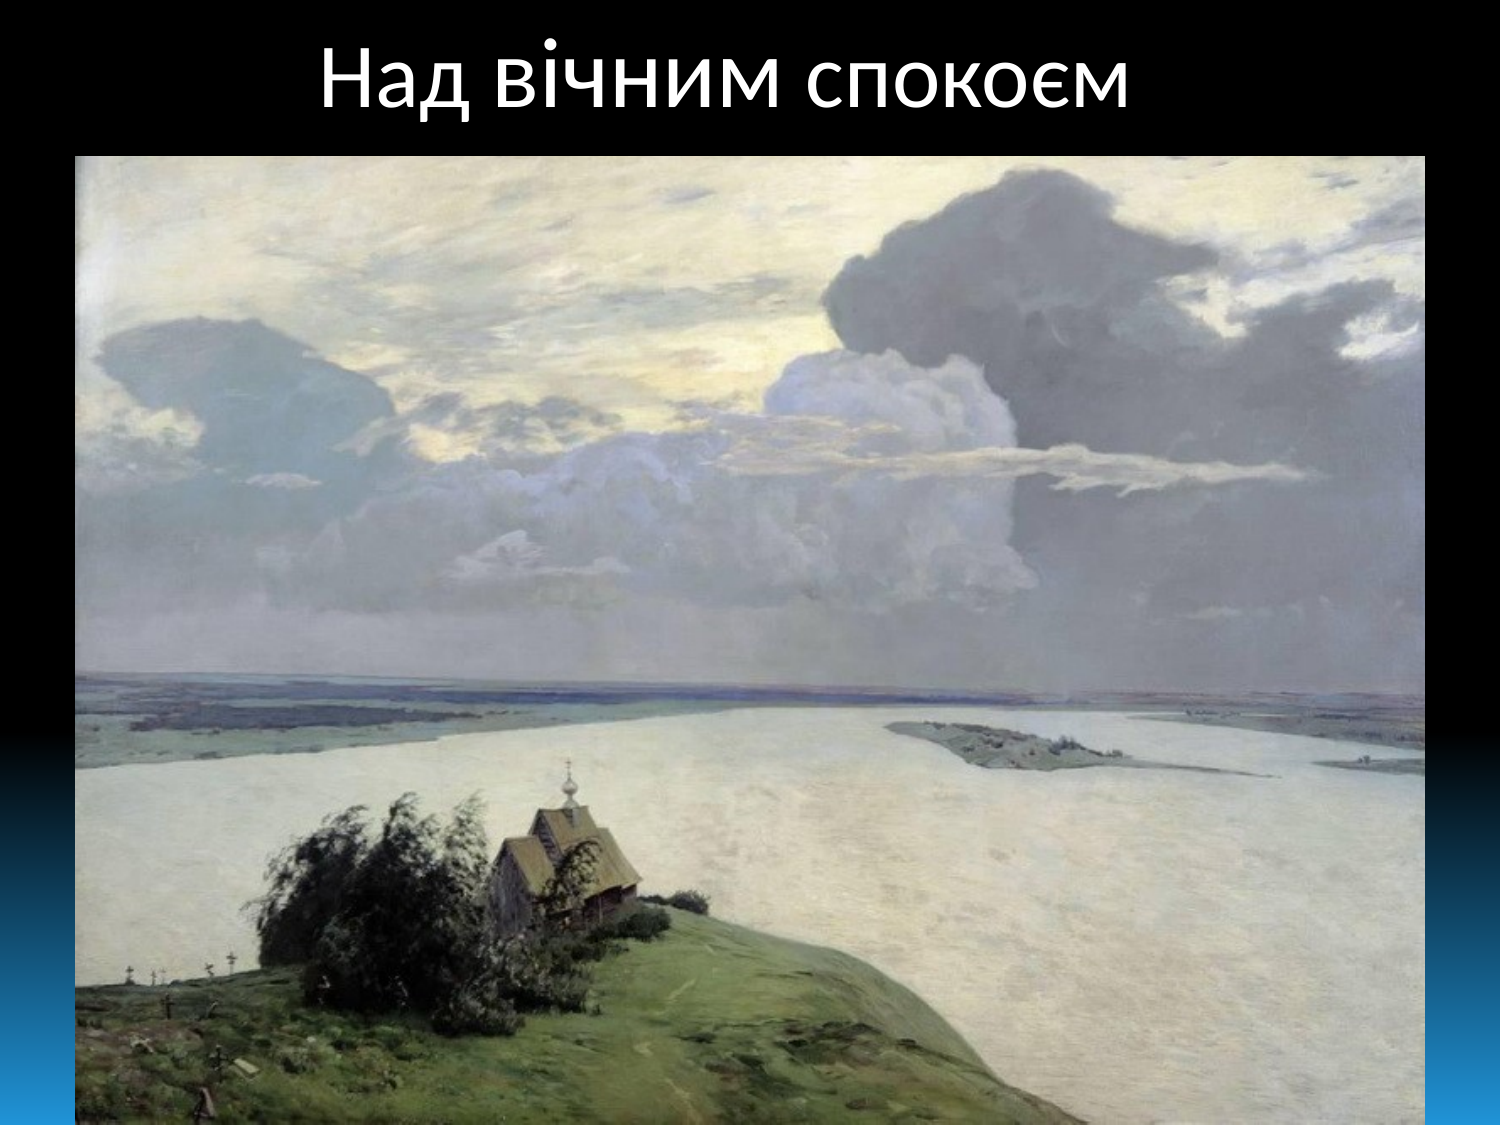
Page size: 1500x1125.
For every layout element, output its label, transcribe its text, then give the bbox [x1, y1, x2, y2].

picture [74, 156, 1426, 1125]
text_box Над вічним спокоєм [303, 0, 1149, 135]
